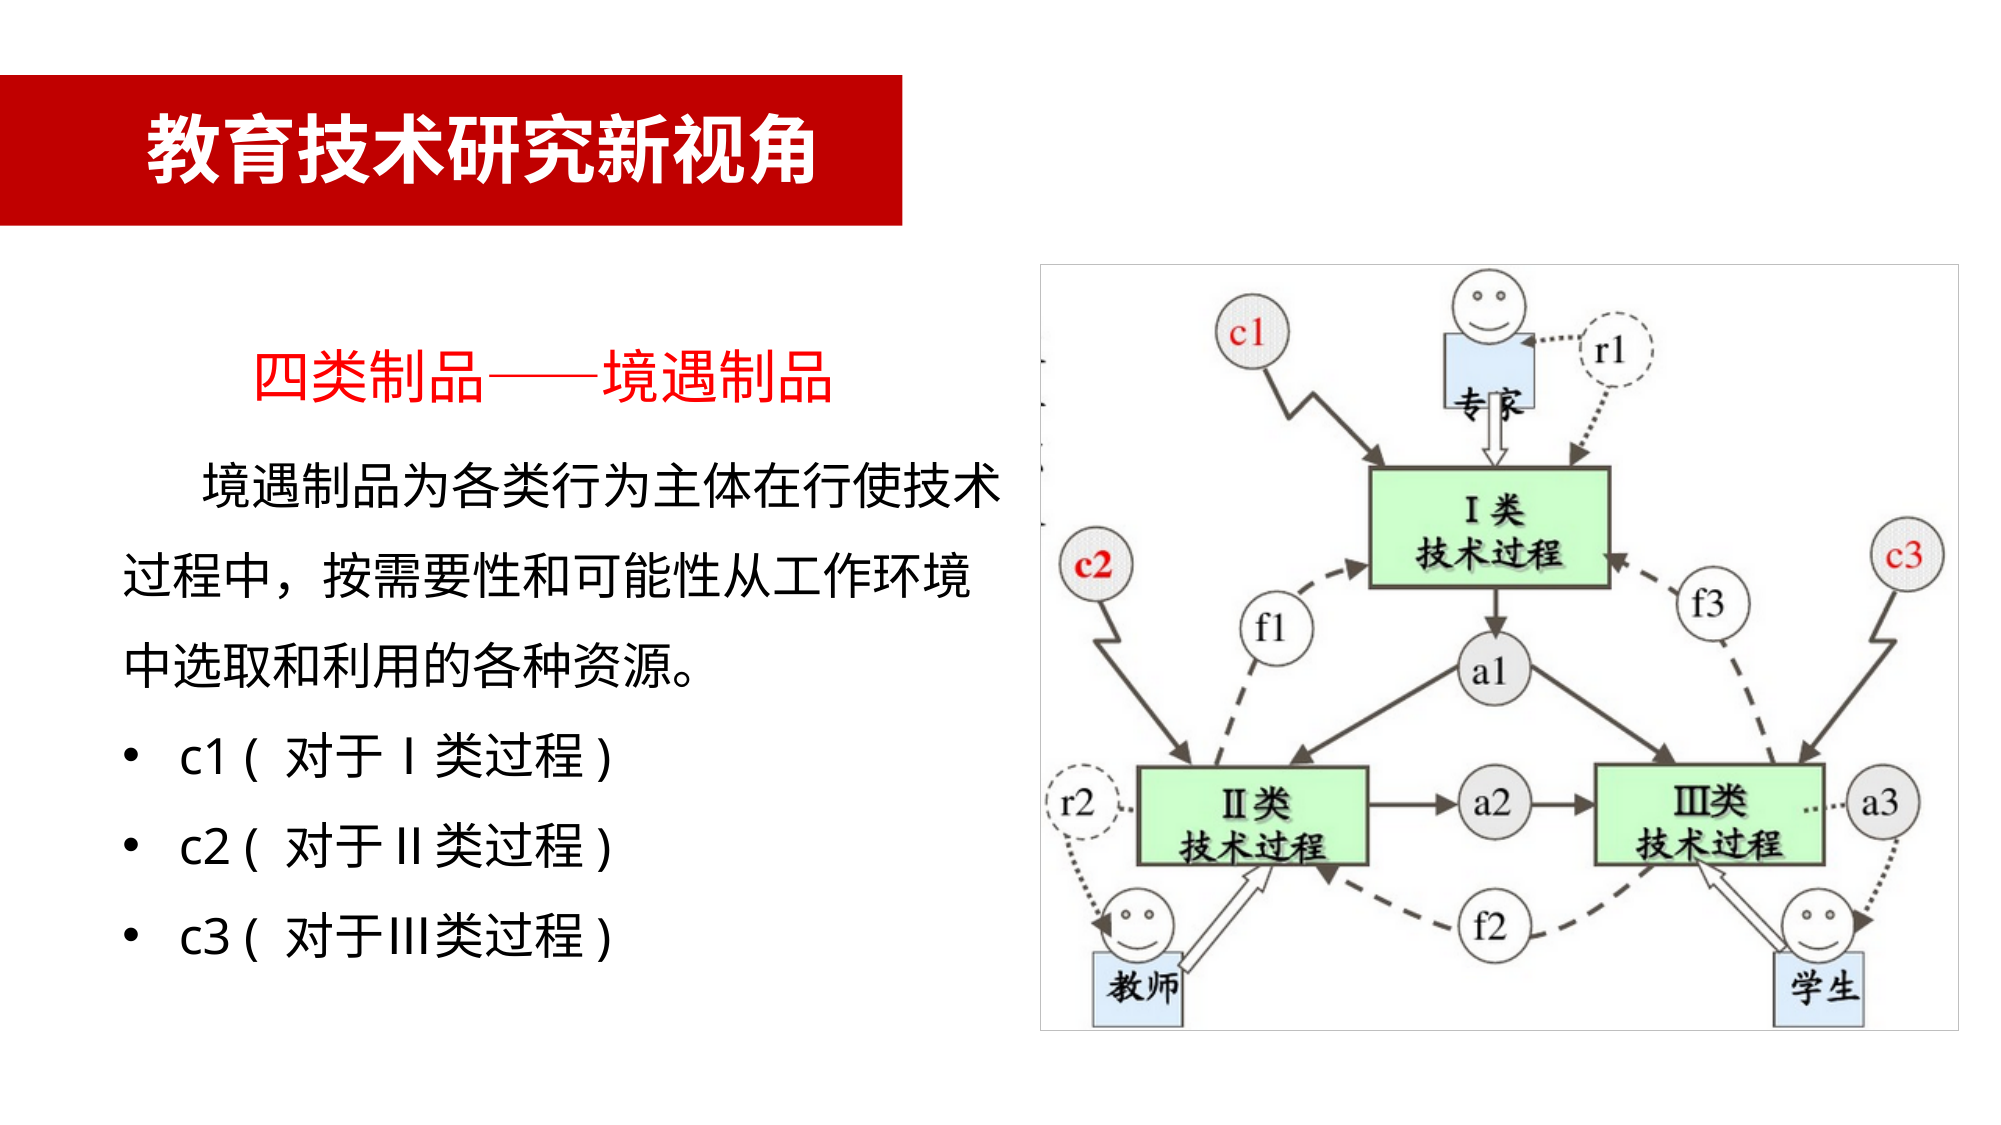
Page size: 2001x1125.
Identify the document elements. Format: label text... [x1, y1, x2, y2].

text_box [0, 74, 131, 227]
text_box [867, 74, 903, 227]
text_box 四类制品——境遇制品 [237, 298, 850, 418]
title 教育技术研究新视角 [131, 67, 867, 238]
picture [1039, 264, 1959, 1031]
text_box 境遇制品为各类行为主体在行使技术过程中，按需要性和可能性从工作环境中选取和利用的各种资源。 c1 ( 对于Ⅰ类过程) c2 ( 对于Ⅱ类过程) c3 ( 对于Ⅲ类过程) [107, 416, 1027, 972]
